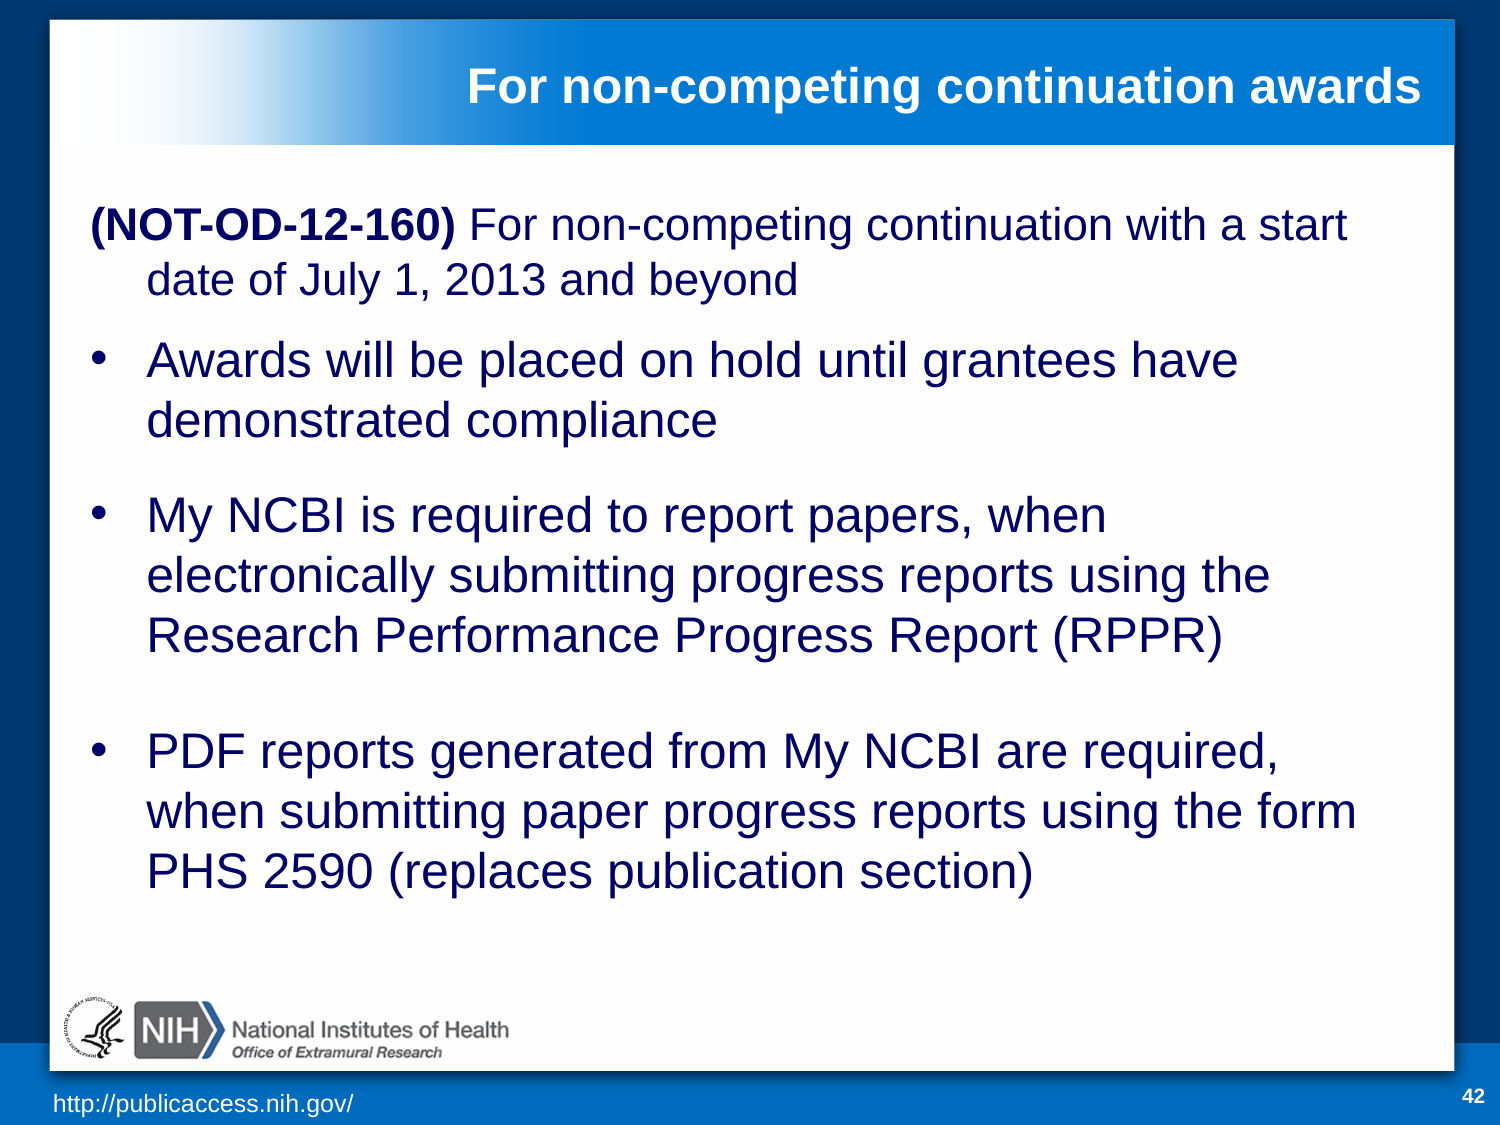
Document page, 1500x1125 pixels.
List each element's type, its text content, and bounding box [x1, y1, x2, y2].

slide_number 42 [1274, 1074, 1500, 1101]
title For non-competing continuation awards [187, 37, 1438, 130]
list (NOT-OD-12-160) For non-competing continuation with a start date of July 1, 2013 and beyond Awards will be placed on hold until grantees have demonstrated compliance My NCBI is required to report papers, when electronically submitting progress reports using the Research Performance Progress Report (RPPR) PDF reports generated from My NCBI are required, when submitting paper progress reports using the form PHS 2590 (replaces publication section) [75, 187, 1425, 975]
picture [0, 0, 1500, 1125]
